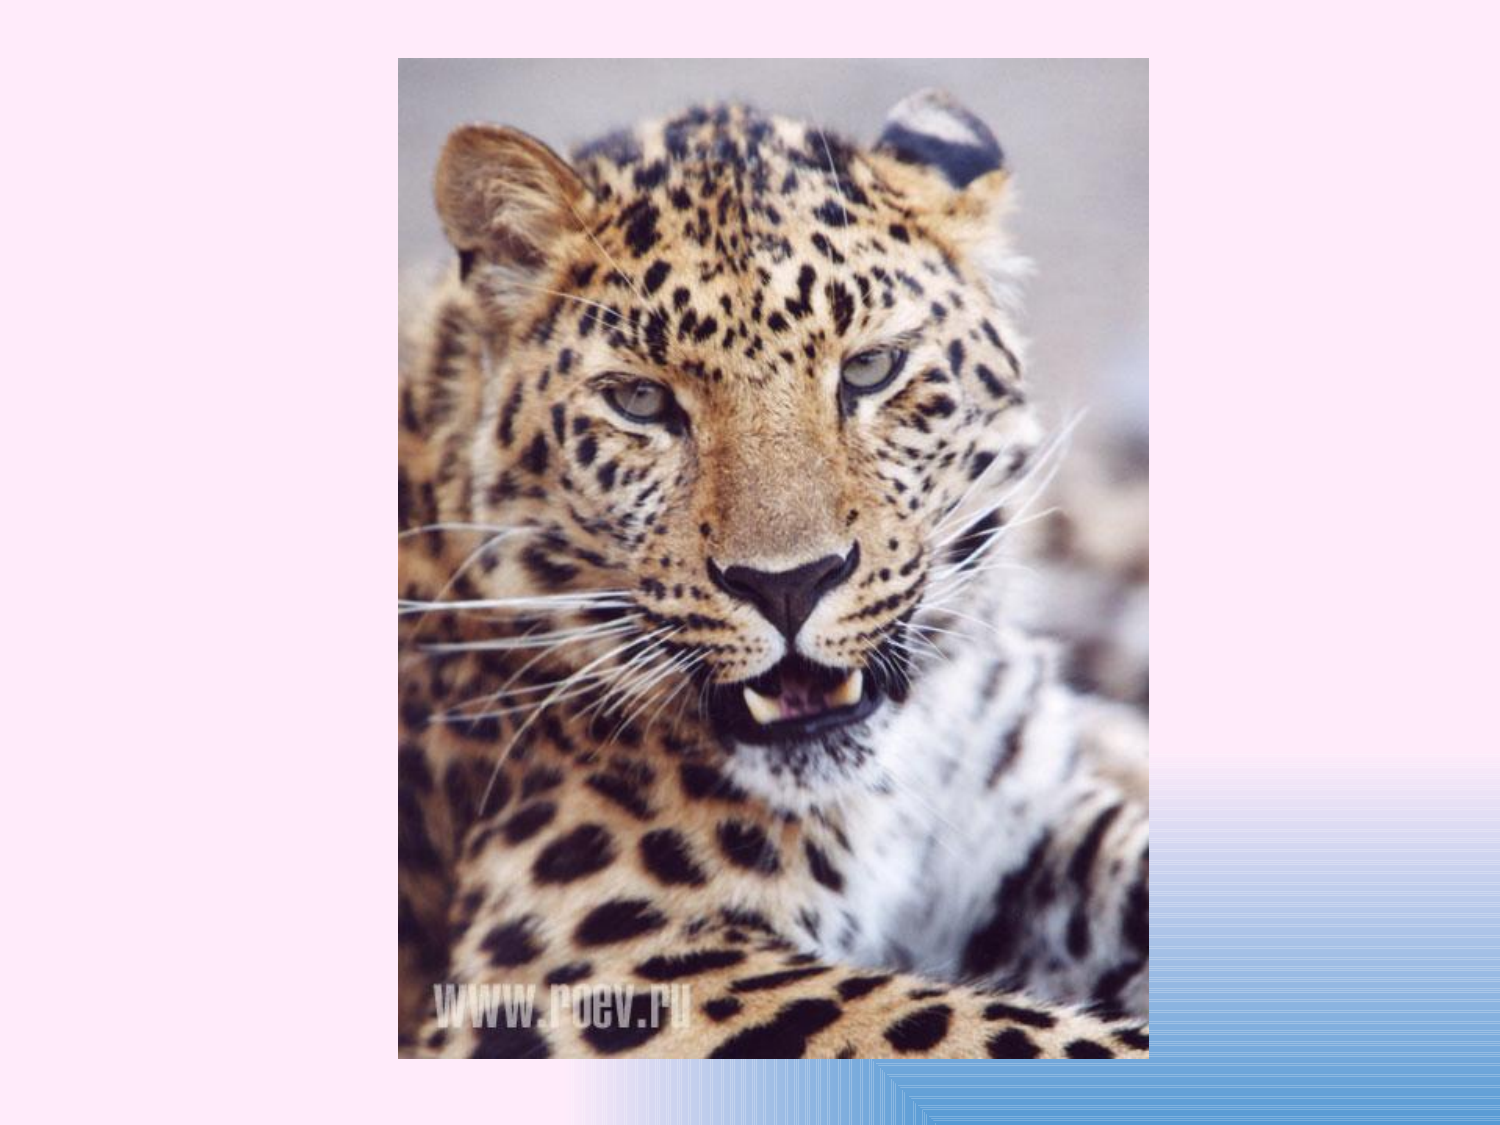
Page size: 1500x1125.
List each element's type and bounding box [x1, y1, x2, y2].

picture [398, 58, 1149, 1059]
